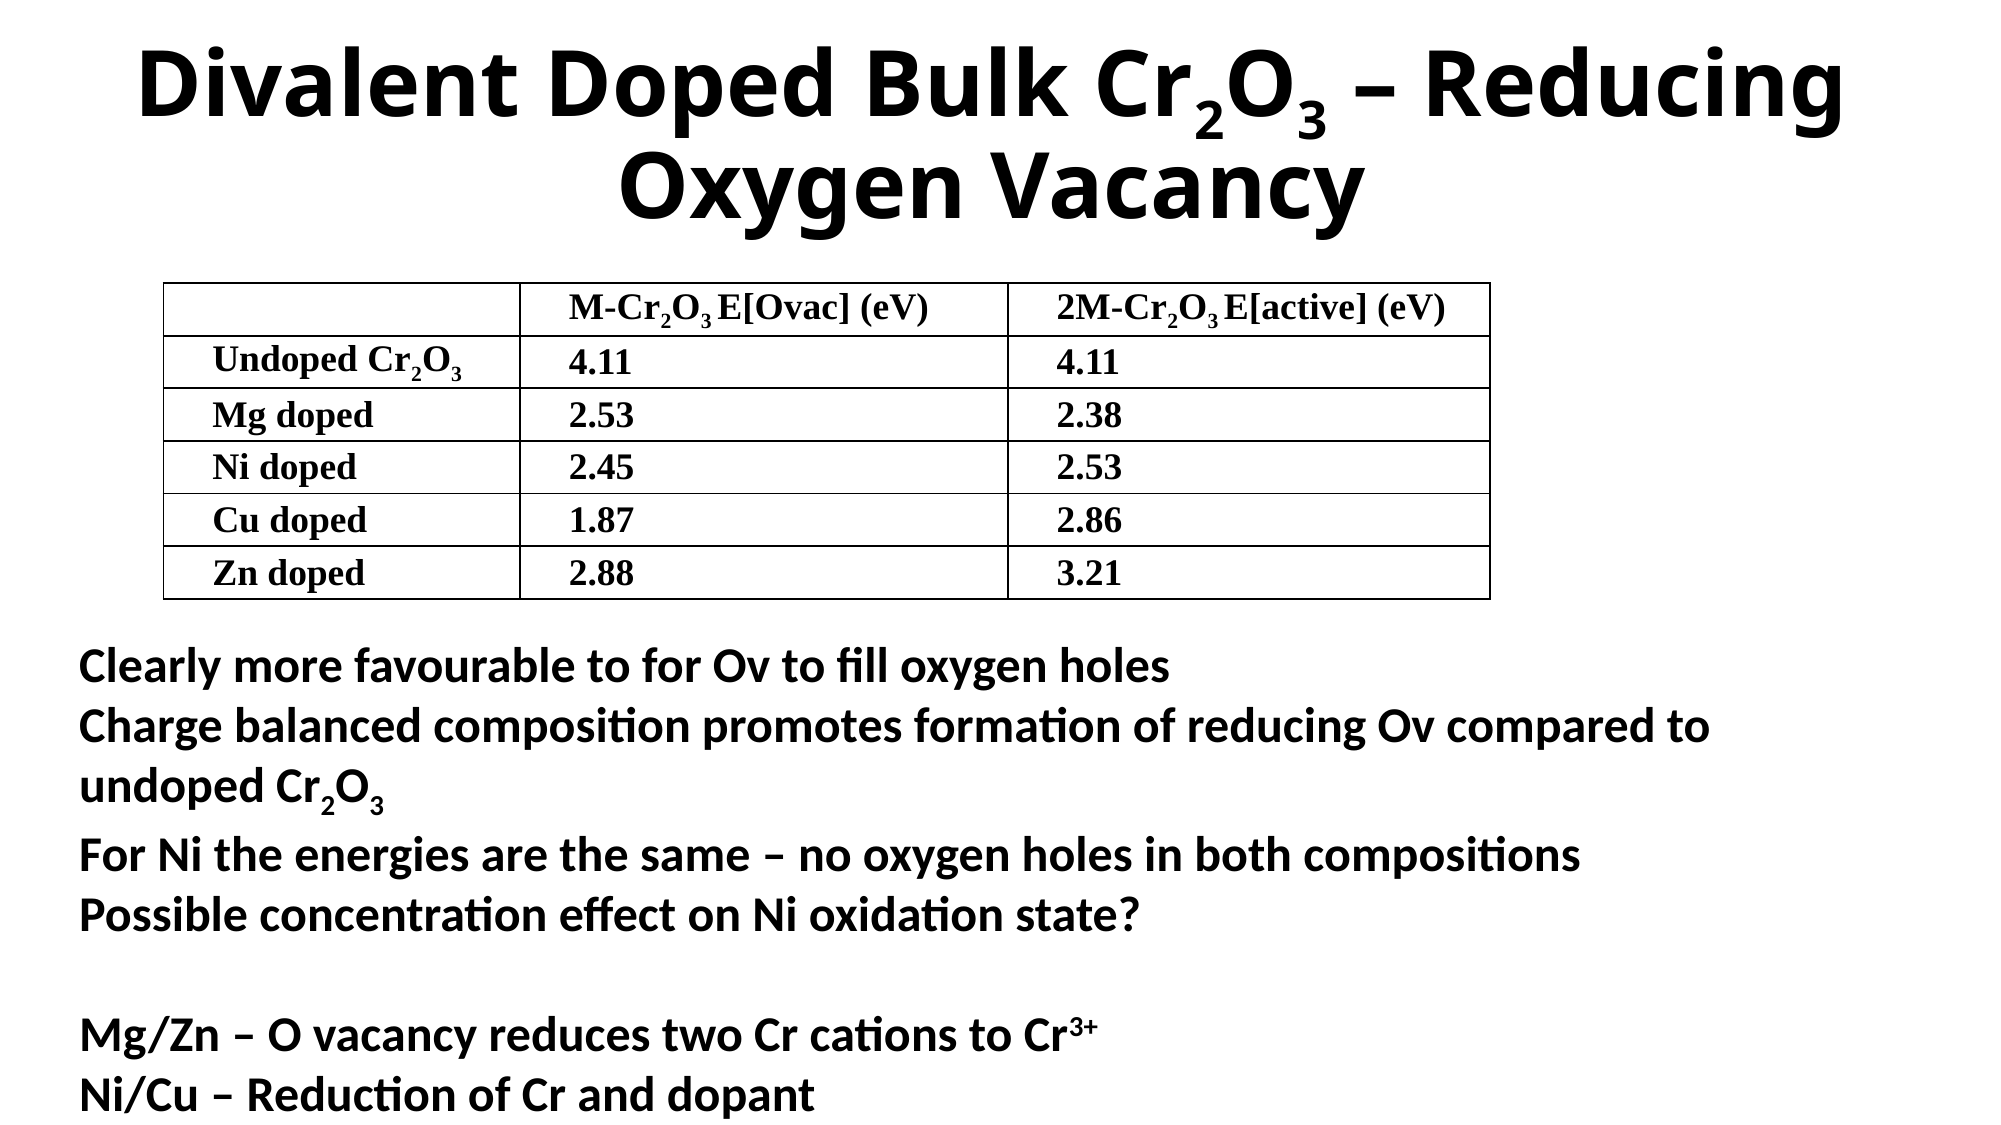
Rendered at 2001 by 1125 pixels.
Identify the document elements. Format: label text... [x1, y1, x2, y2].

table_cell 4.11 [1009, 337, 1489, 387]
table_cell 3.21 [1009, 547, 1489, 598]
table_cell 1.87 [521, 494, 1007, 545]
table_header 2M-Cr2O3 E[active] (eV) [1009, 284, 1489, 335]
table_cell 4.11 [521, 337, 1007, 387]
table_cell Zn doped [164, 547, 519, 598]
table_cell Undoped Cr2O3 [164, 337, 519, 387]
table_cell 2.86 [1009, 494, 1489, 545]
text_box Divalent Doped Bulk Cr2O3 – Reducing Oxygen Vacancy [100, 19, 1883, 189]
table_cell 2.45 [521, 442, 1007, 493]
table_cell Cu doped [164, 494, 519, 545]
table_cell 2.38 [1009, 389, 1489, 440]
table_cell Ni doped [164, 442, 519, 493]
table_cell 2.53 [1009, 442, 1489, 493]
table_cell Mg doped [164, 389, 519, 440]
table_cell 2.53 [521, 389, 1007, 440]
table_cell 2.88 [521, 547, 1007, 598]
table_header M-Cr2O3 E[Ovac] (eV) [521, 284, 1007, 335]
text_box Clearly more favourable to for Ov to fill oxygen holes Charge balanced composition promotes formation of reducing Ov compared to undoped Cr2O3 For Ni the energies are the same – no oxygen holes in both compositions Possible concentration effect on Ni oxidation state? Mg/Zn – O vacancy reduces two Cr cations to Cr3+ Ni/Cu – Reduction of Cr and dopant [64, 625, 1821, 1125]
table_header [164, 284, 519, 335]
